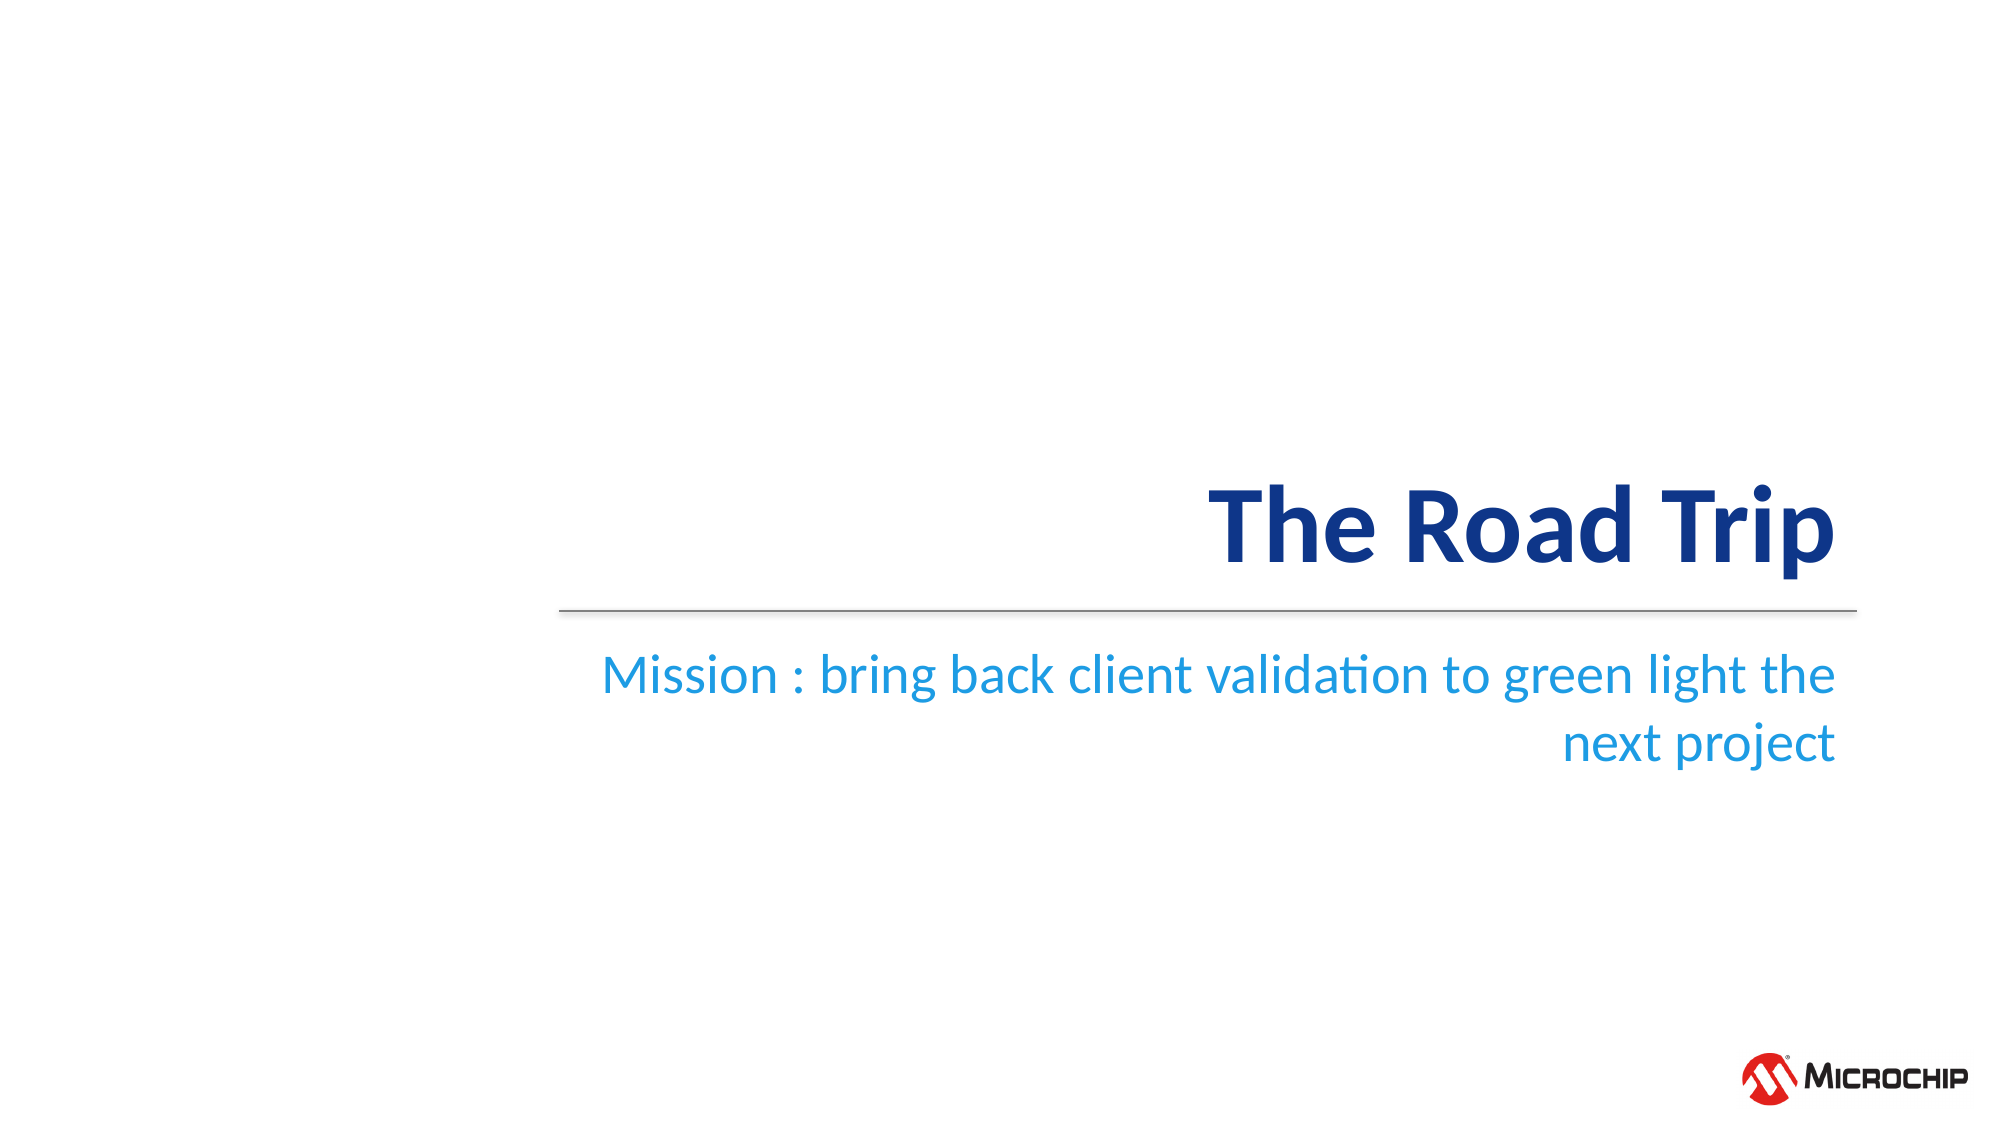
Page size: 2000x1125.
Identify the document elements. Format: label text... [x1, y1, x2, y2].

list Mission : bring back client validation to green light the next project [559, 627, 1857, 795]
picture [1736, 1049, 1974, 1109]
title The Road Trip [559, 333, 1857, 595]
